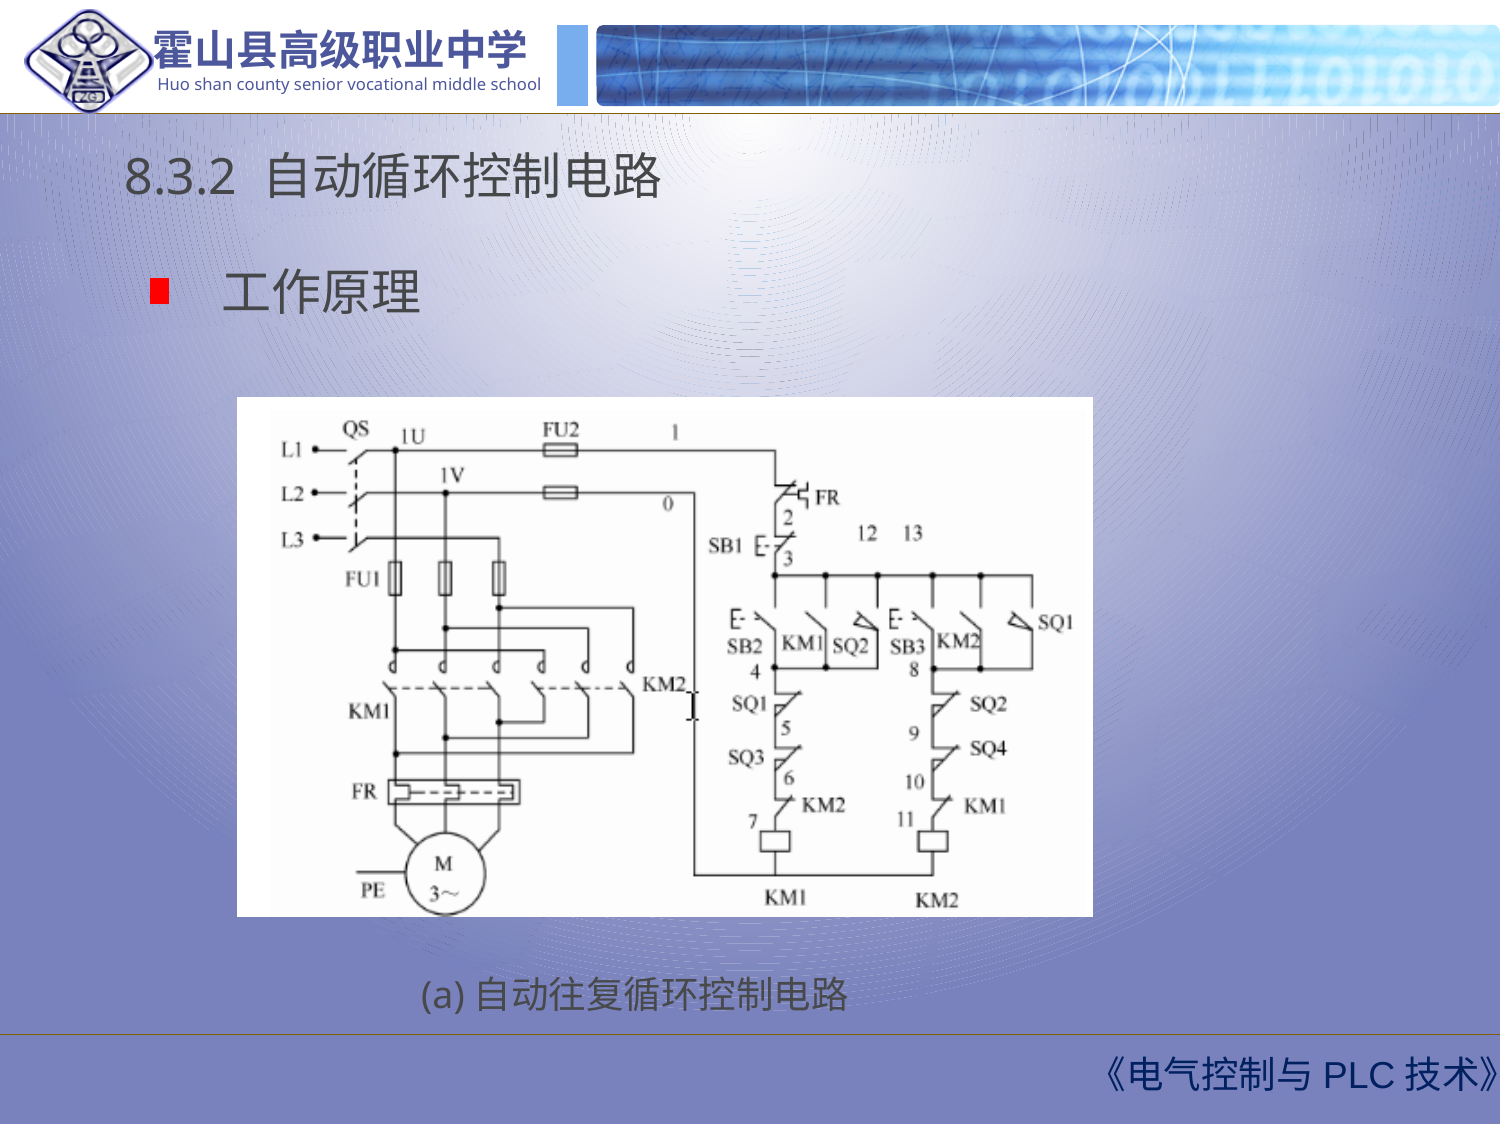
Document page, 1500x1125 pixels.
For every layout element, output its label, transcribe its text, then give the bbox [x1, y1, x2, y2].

text_box 8.3.2 自动循环控制电路 [109, 137, 677, 212]
text_box 工作原理 [206, 252, 892, 328]
text_box (a)自动往复循环控制电路 [406, 964, 864, 1024]
picture [237, 397, 1093, 917]
text_box [150, 278, 169, 304]
picture [596, 24, 1500, 107]
picture [24, 8, 154, 114]
